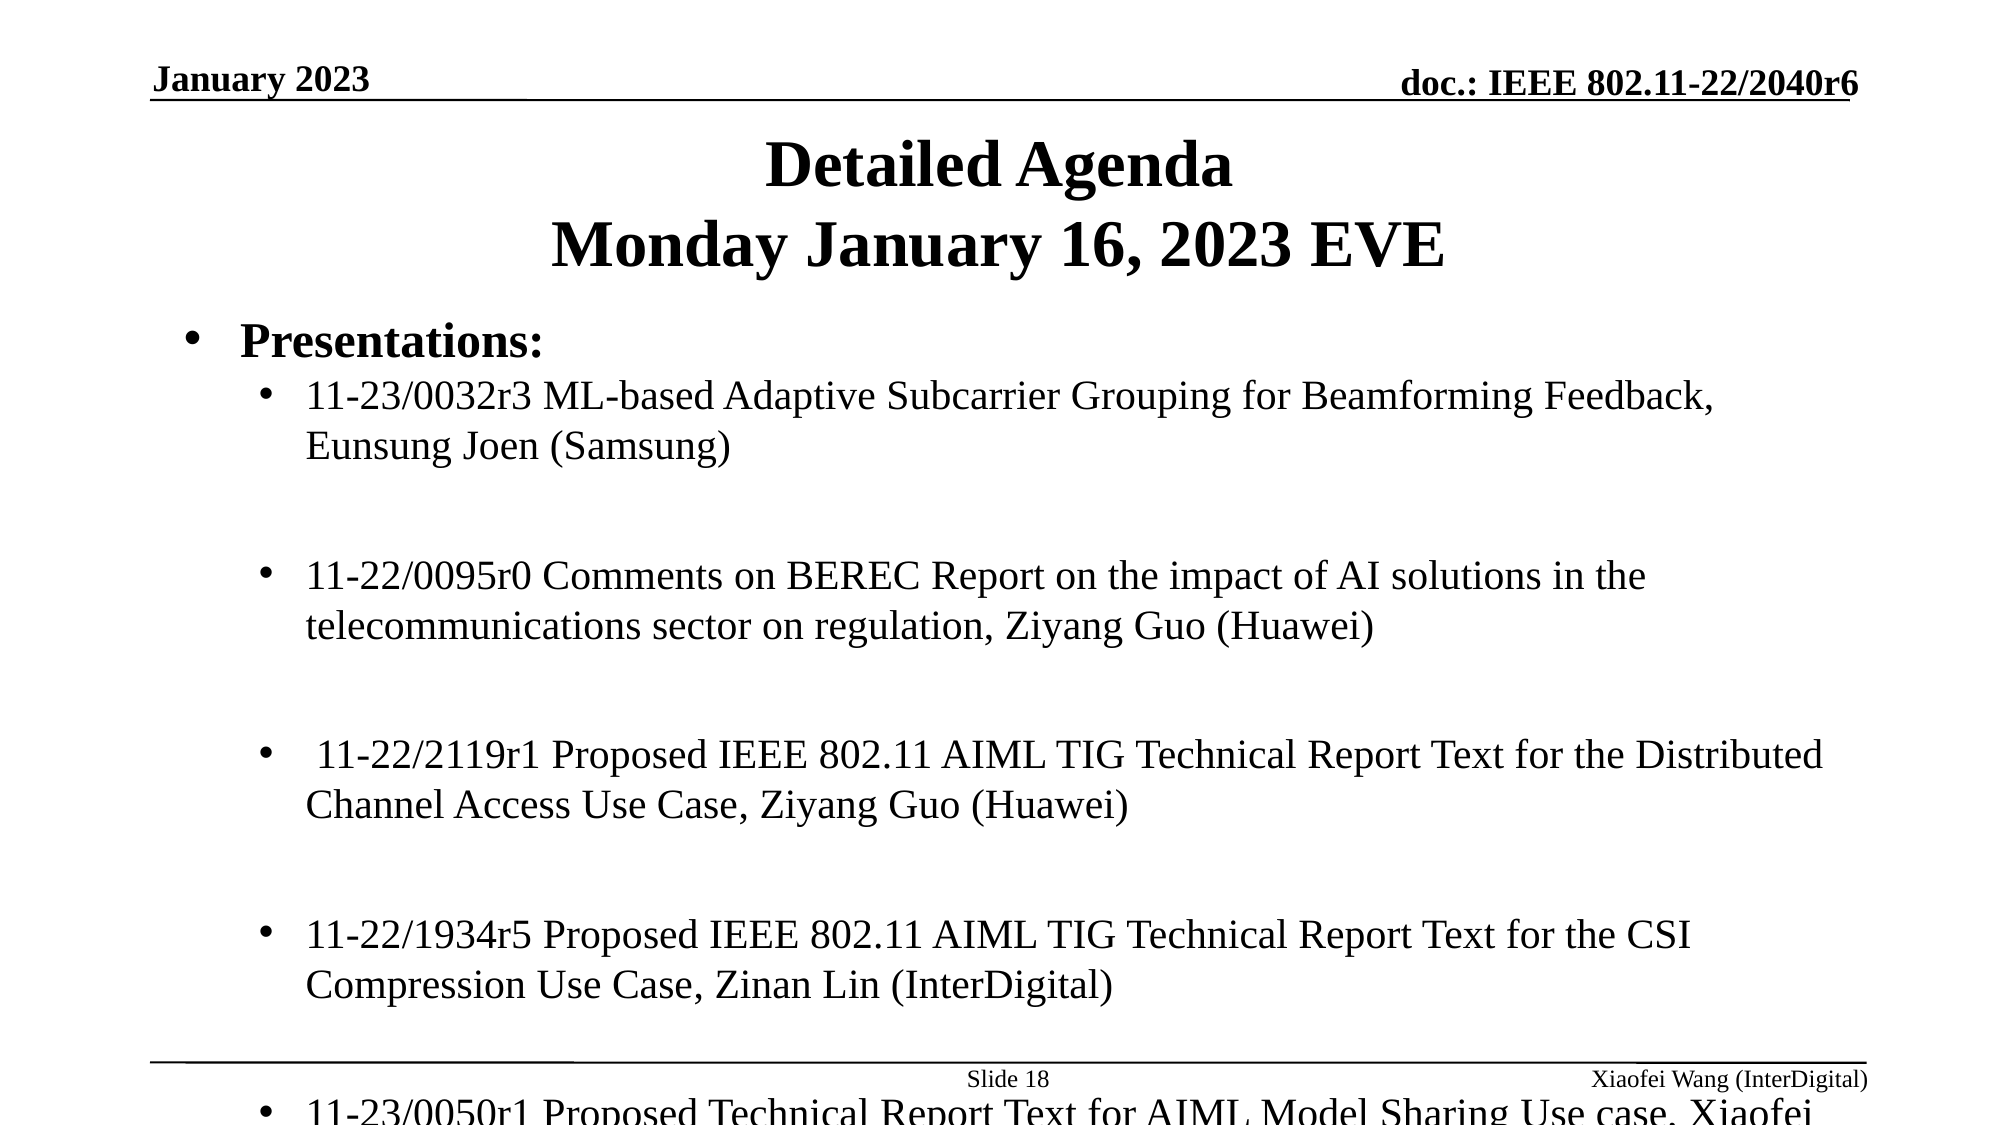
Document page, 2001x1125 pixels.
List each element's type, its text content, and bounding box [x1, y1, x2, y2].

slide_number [152, 54, 563, 100]
slide_number Slide 18 [950, 1061, 1067, 1123]
title Detailed Agenda Monday January 16, 2023 EVE [149, 112, 1850, 288]
list Presentations: 11-23/0032r3 ML-based Adaptive Subcarrier Grouping for Beamforming Feedback, Eunsung Joen (Samsung) 11-22/0095r0 Comments on BEREC Report on the impact of AI solutions in the telecommunications sector on regulation, Ziyang Guo (Huawei) 11-22/2119r1 Proposed IEEE 802.11 AIML TIG Technical Report Text for the Distributed Channel Access Use Case, Ziyang Guo (Huawei) 11-22/1934r5 Proposed IEEE 802.11 AIML TIG Technical Report Text for the CSI Compression Use Case, Zinan Lin (InterDigital) 11-23/0050r1 Proposed Technical Report Text for AIML Model Sharing Use case, Xiaofei Wang (InterDigital) Recess [149, 299, 1850, 1000]
footer Xiaofei Wang (InterDigital) [1171, 1061, 1869, 1093]
